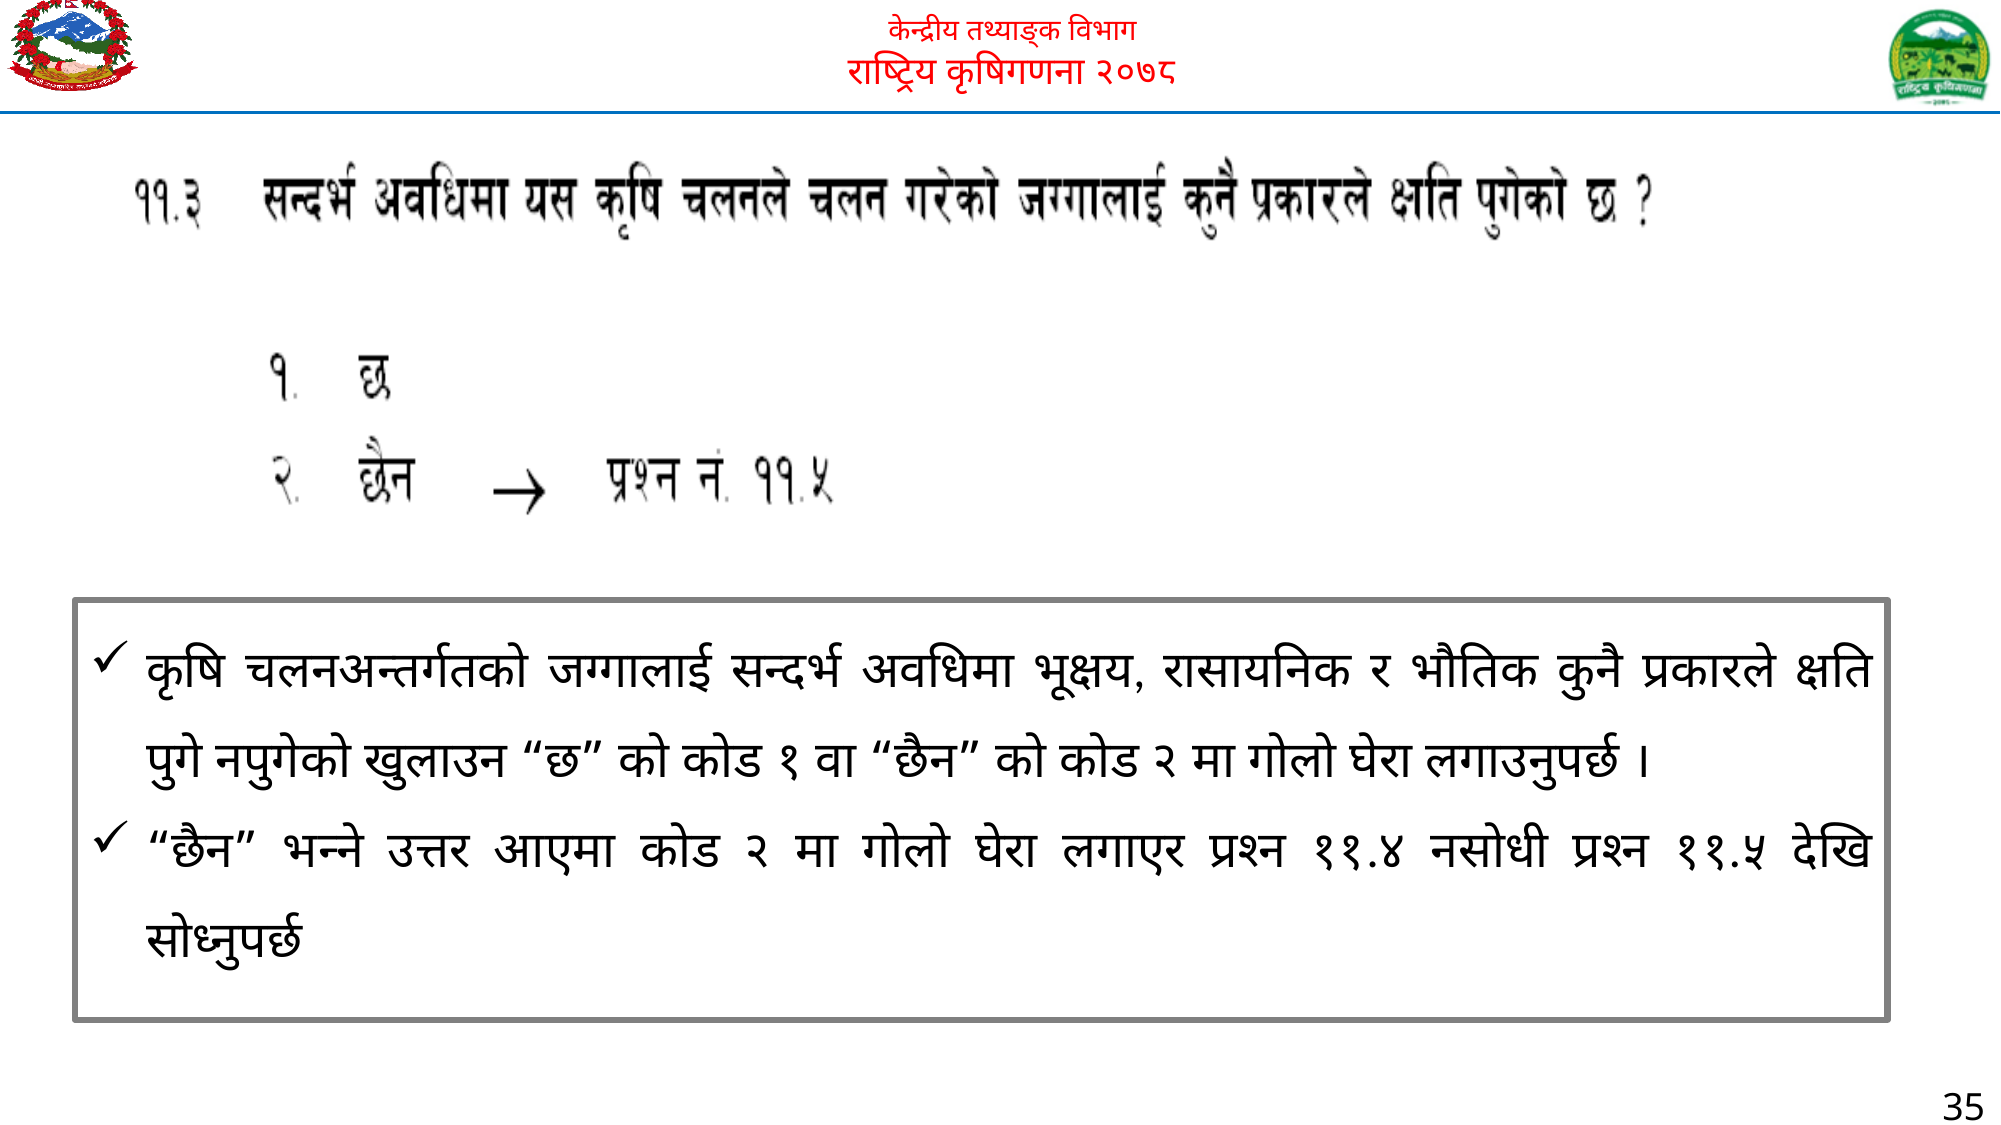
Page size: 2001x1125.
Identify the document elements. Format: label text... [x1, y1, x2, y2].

text_box 35 [1845, 1049, 2000, 1113]
text_box कृषि चलनअन्तर्गतको जग्गालाई सन्दर्भ अवधिमा भूक्षय, रासायनिक र भौतिक कुनै प्रकारले क्षति पुगे नपुगेको खुलाउन “छ” को कोड १ वा “छैन” को कोड २ मा गोलो घेरा लगाउनुपर्छ । “छैन” भन्ने उत्तर आएमा कोड २ मा गोलो घेरा लगाएर प्रश्न ११.४ नसोधी प्रश्न ११.५ देखि सोध्नुपर्छ [74, 599, 1888, 1020]
picture [1887, 4, 1993, 110]
picture [99, 137, 1926, 563]
picture [7, 0, 138, 91]
